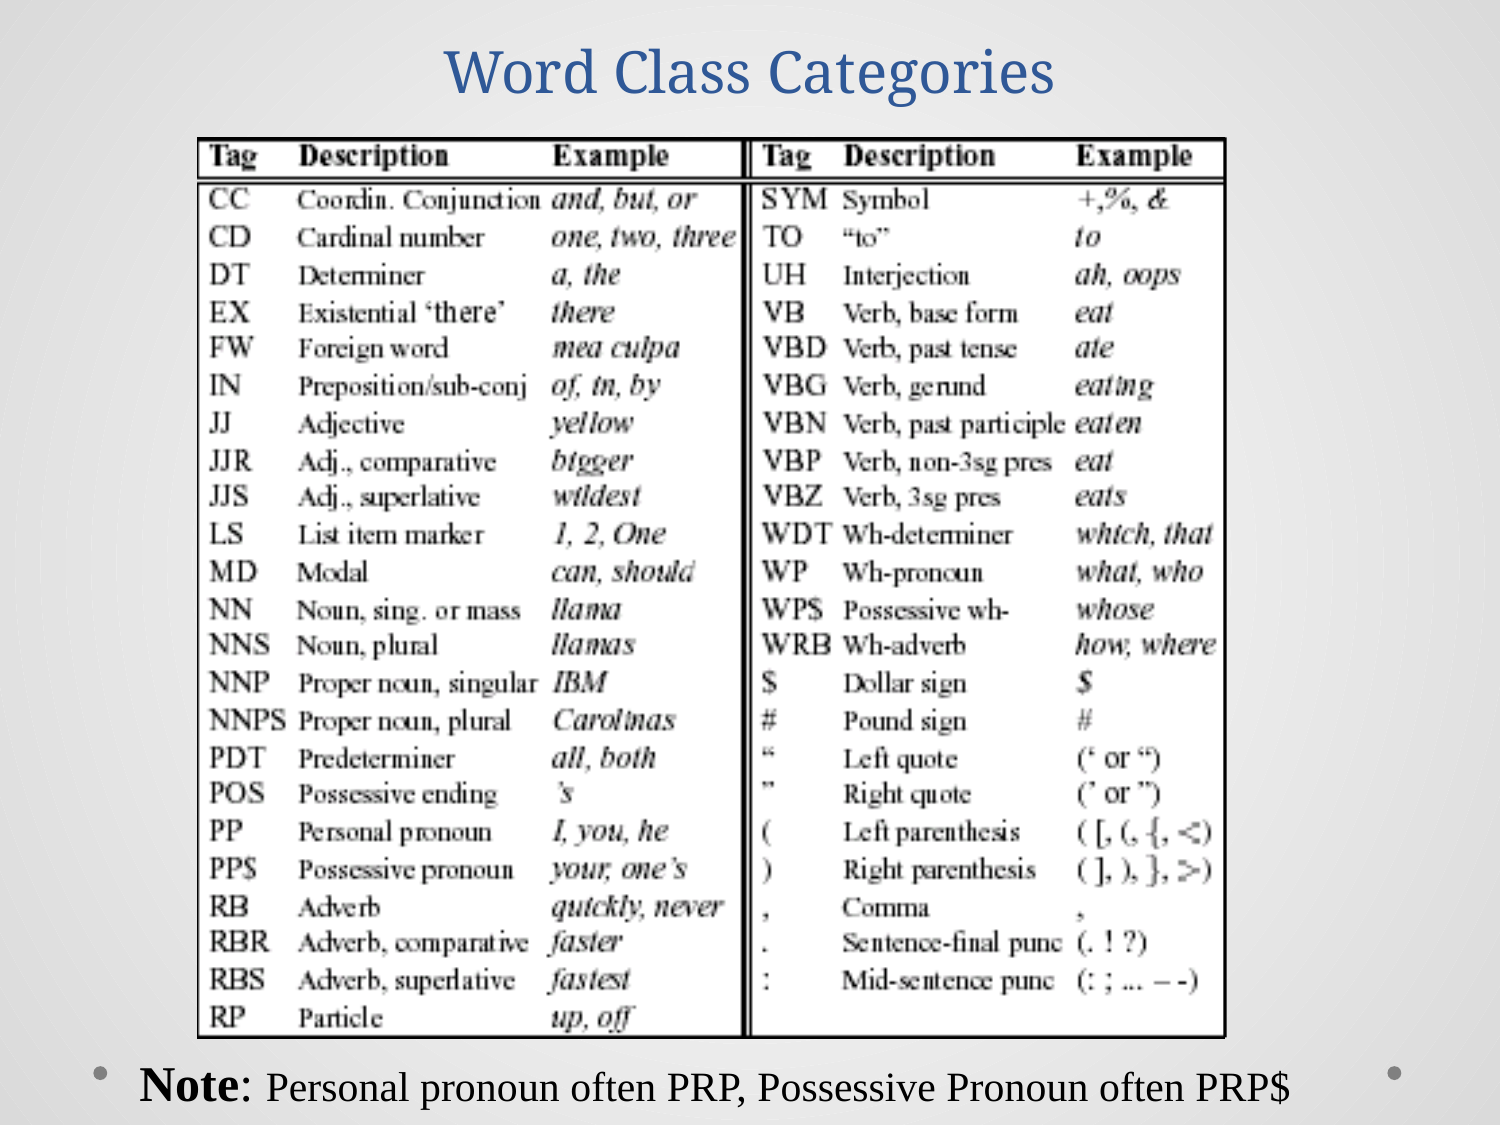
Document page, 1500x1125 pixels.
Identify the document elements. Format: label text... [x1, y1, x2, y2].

text_box Note: Personal pronoun often PRP, Possessive Pronoun often PRP$ [124, 1044, 1307, 1119]
picture [197, 137, 1226, 1039]
title Word Class Categories [112, 12, 1388, 113]
